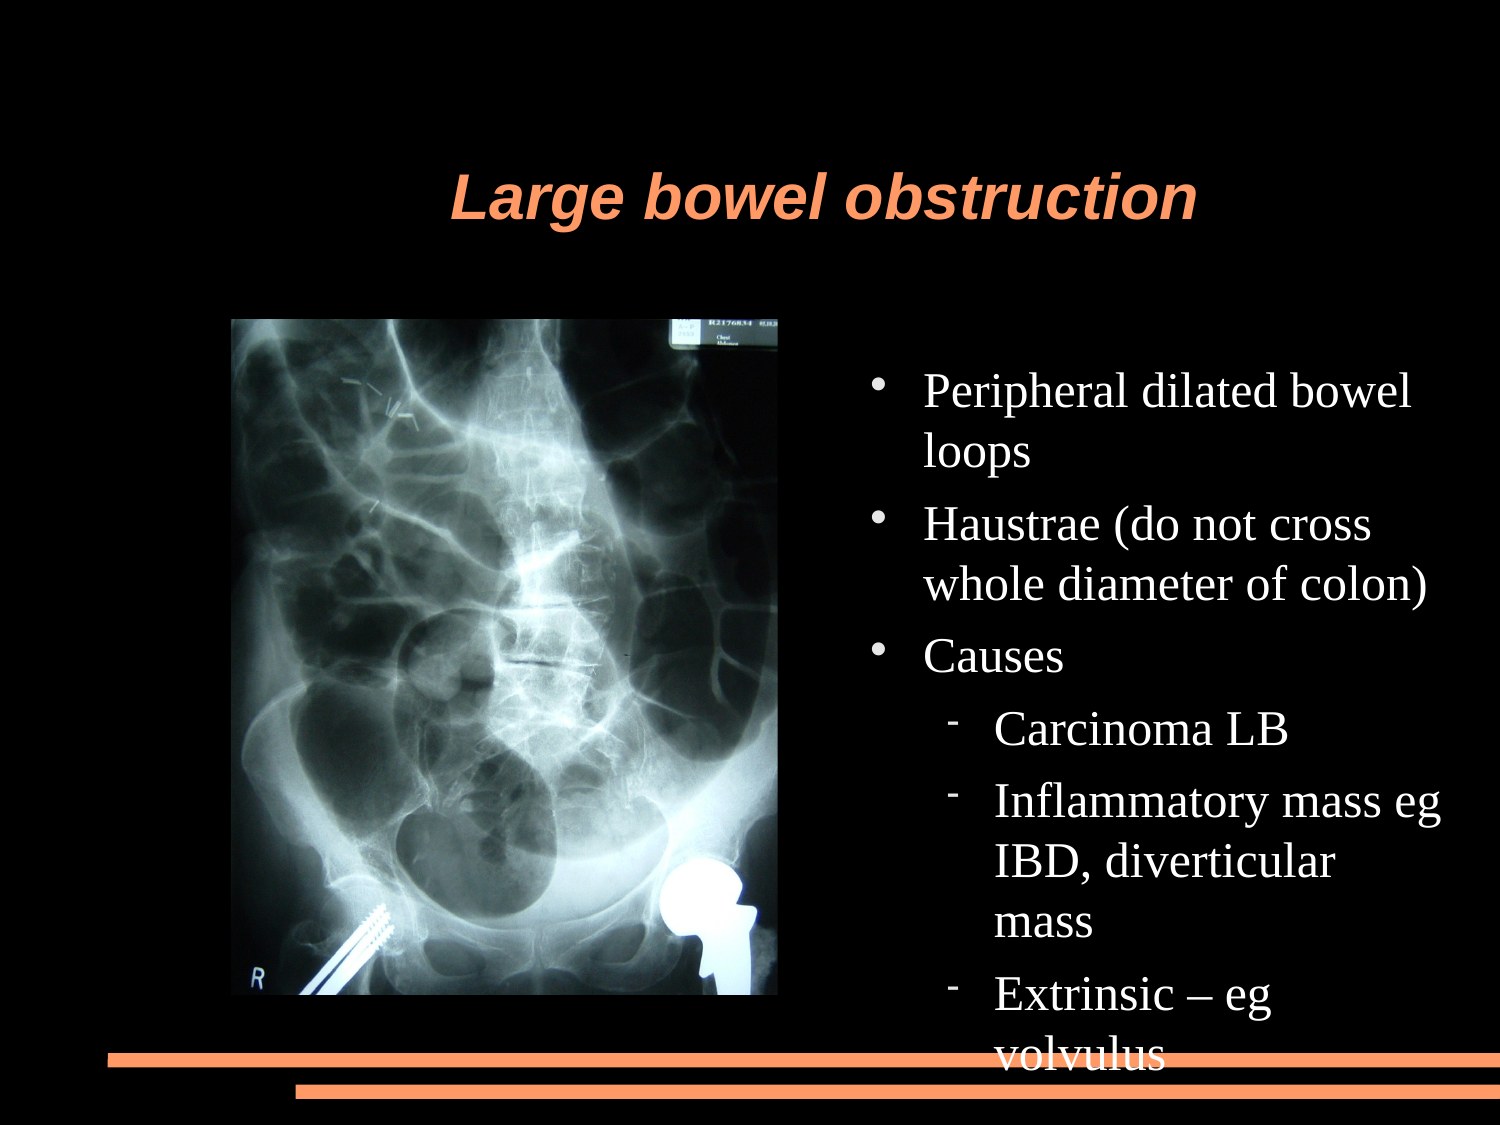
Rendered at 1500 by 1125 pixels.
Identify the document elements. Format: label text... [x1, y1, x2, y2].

title Large bowel obstruction [187, 99, 1463, 288]
list Peripheral dilated bowel loops Haustrae (do not cross whole diameter of colon) Causes Carcinoma LB Inflammatory mass eg IBD, diverticular mass Extrinsic – eg volvulus [837, 350, 1463, 1125]
picture [230, 318, 778, 995]
